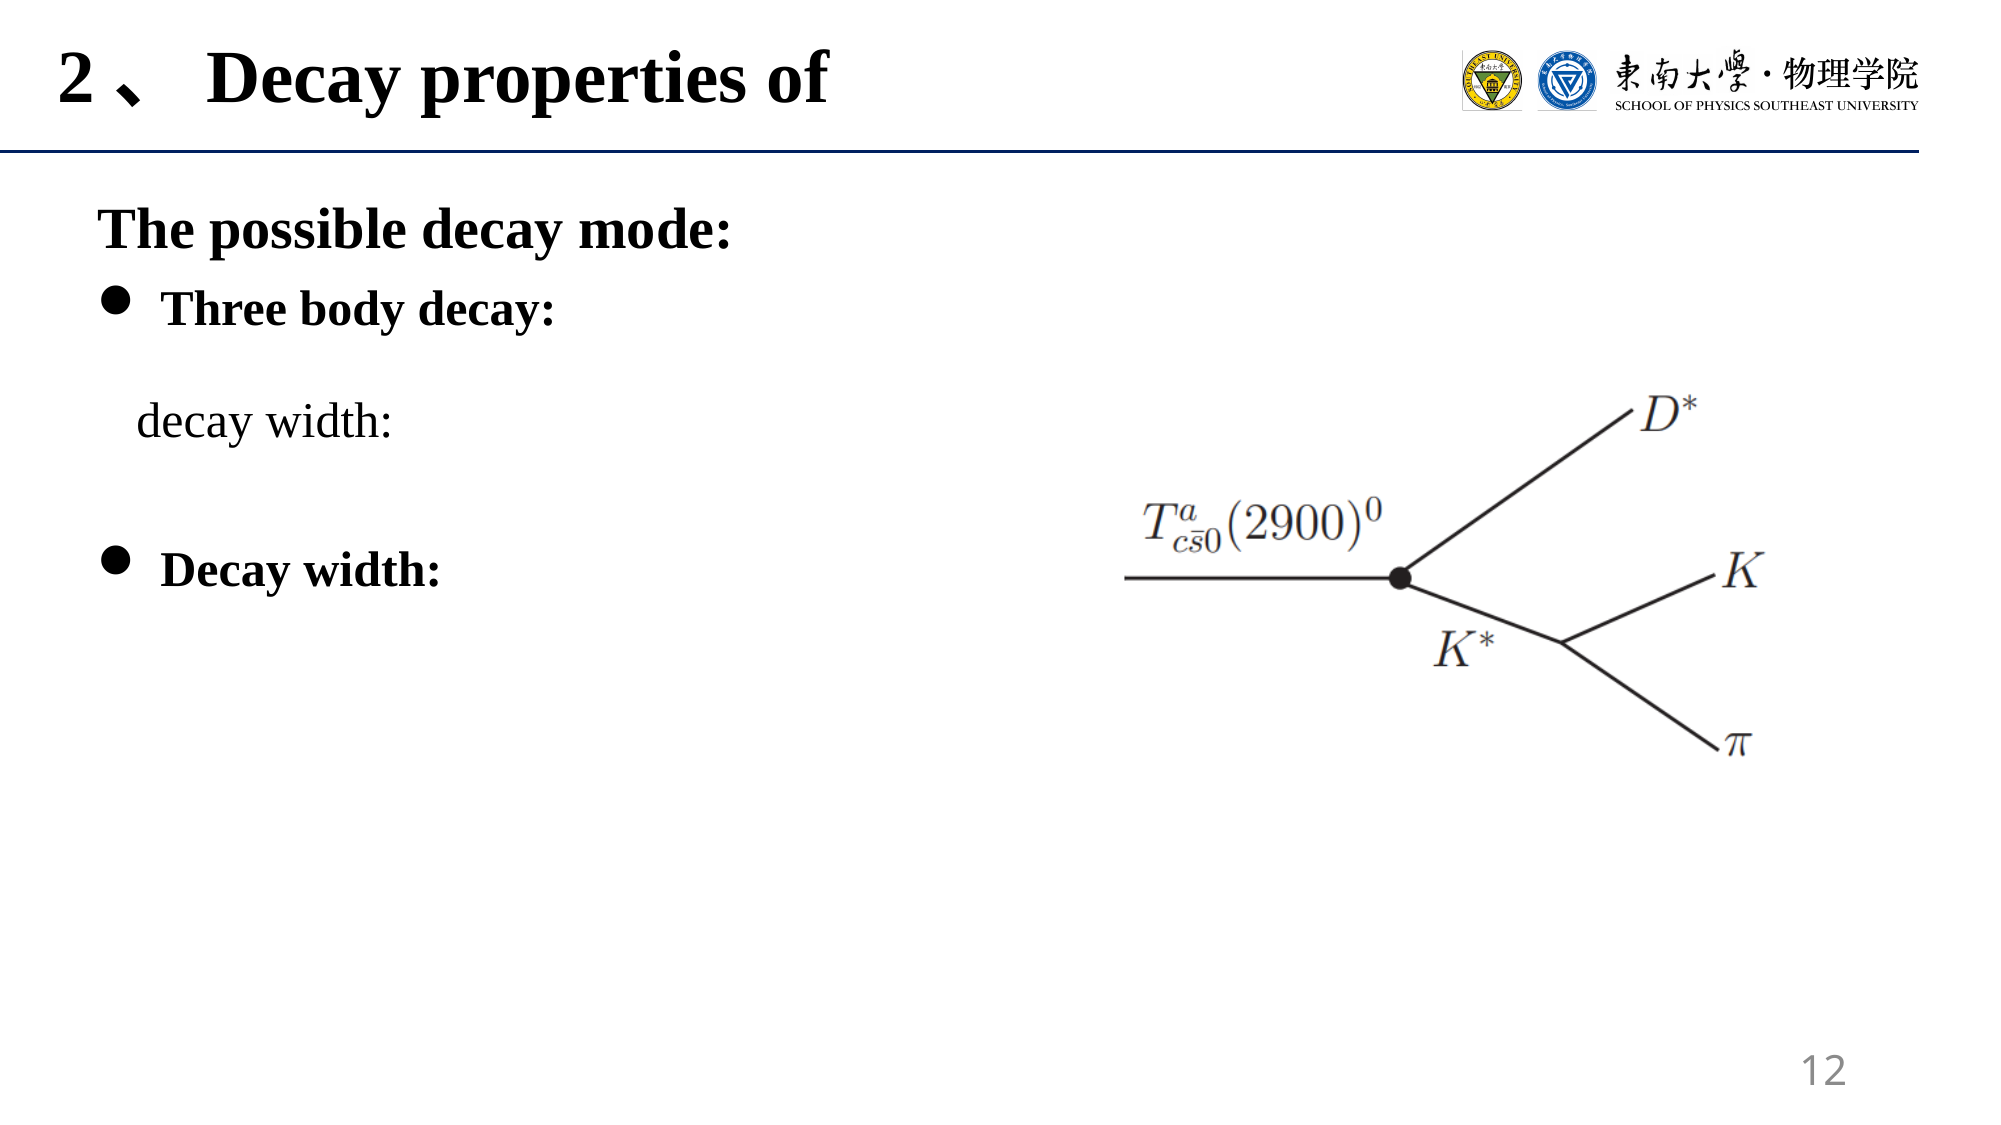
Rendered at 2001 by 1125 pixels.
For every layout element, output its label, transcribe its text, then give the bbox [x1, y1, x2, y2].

picture [1462, 46, 1920, 115]
slide_number 12 [1412, 1042, 1863, 1103]
picture [1101, 347, 1809, 778]
